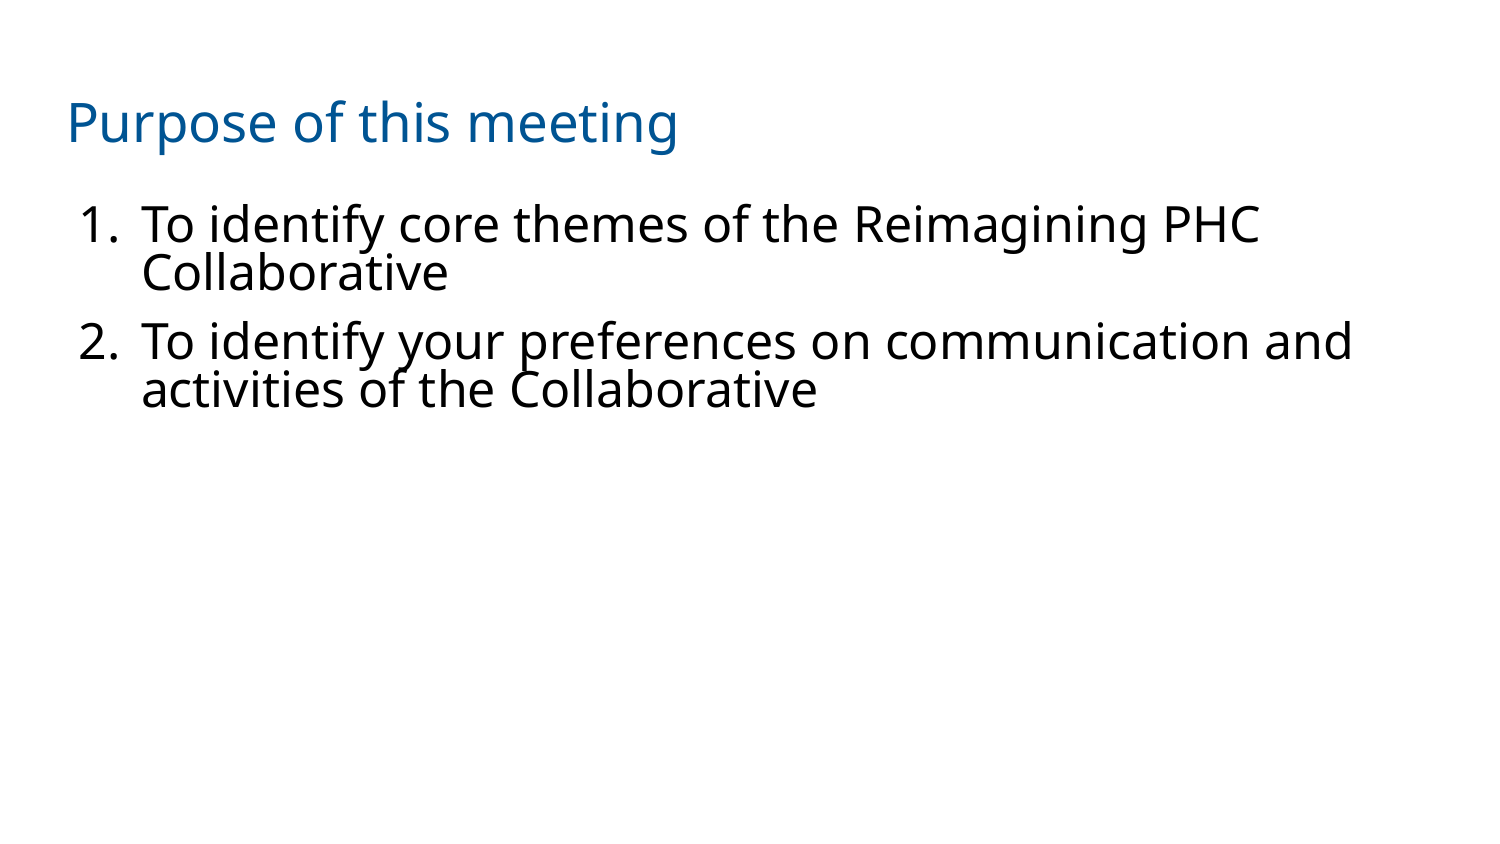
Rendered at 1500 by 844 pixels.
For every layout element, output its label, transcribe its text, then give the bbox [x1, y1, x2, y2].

list To identify core themes of the Reimagining PHC Collaborative To identify your preferences on communication and activities of the Collaborative [51, 189, 1449, 750]
title Purpose of this meeting [51, 72, 1449, 167]
